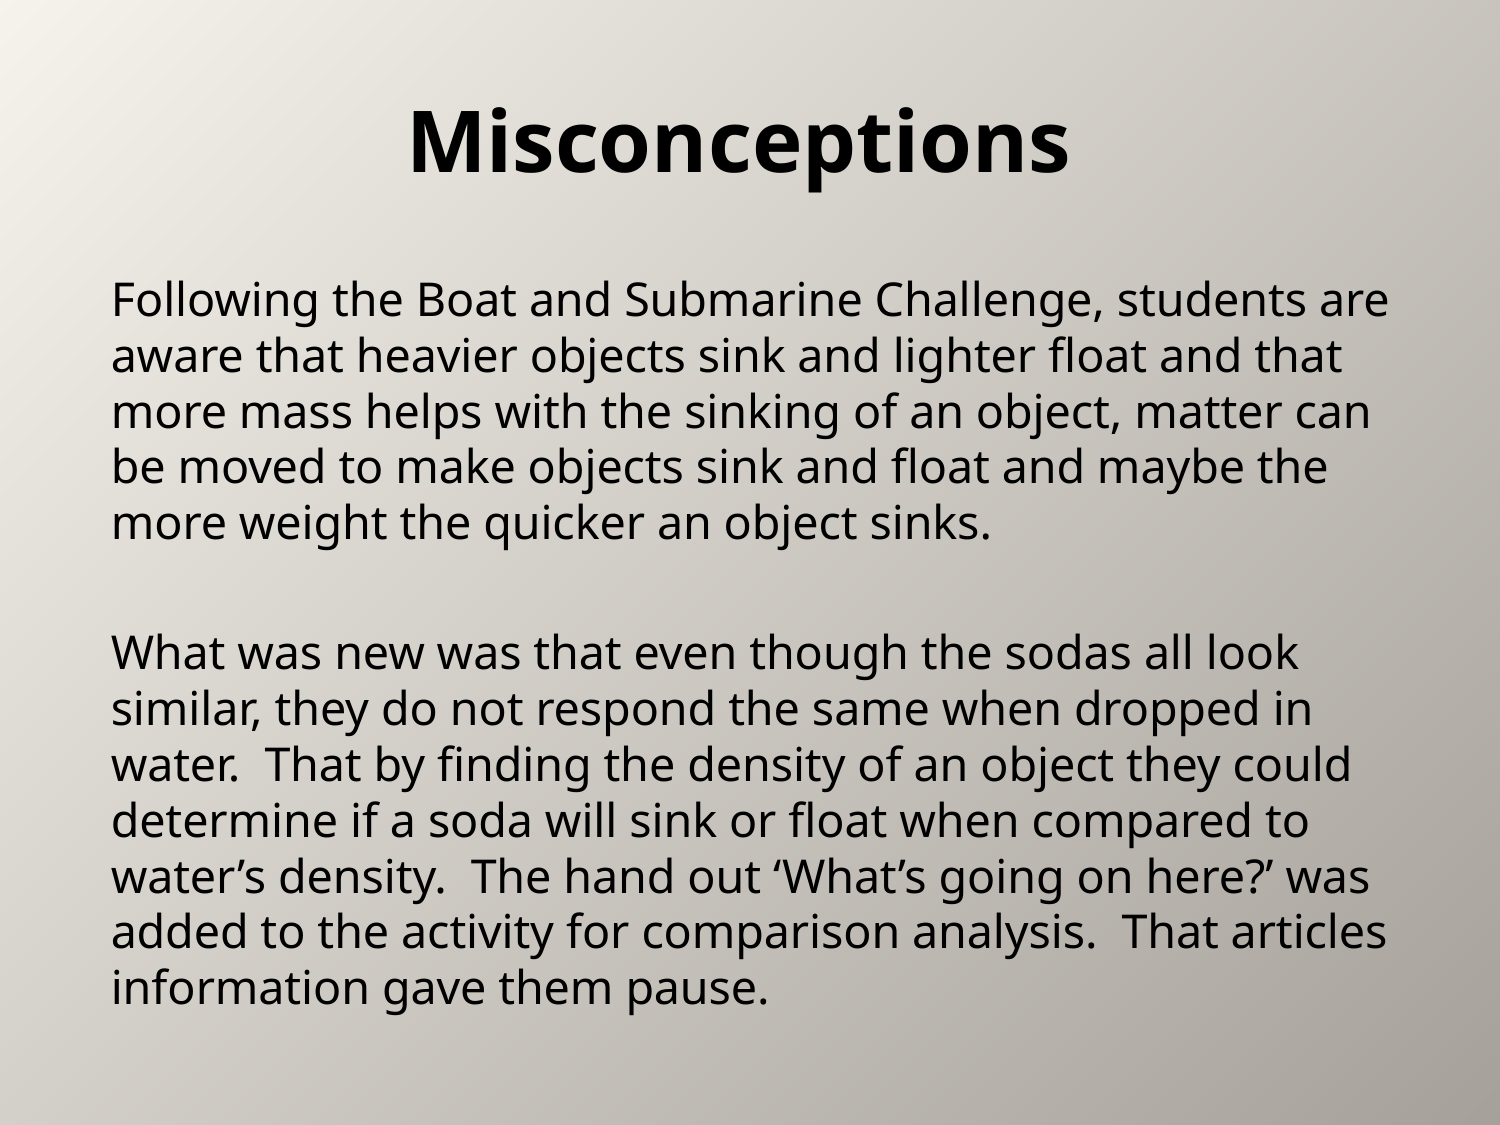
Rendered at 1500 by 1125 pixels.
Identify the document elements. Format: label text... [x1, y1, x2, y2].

title Misconceptions [75, 45, 1425, 233]
list Following the Boat and Submarine Challenge, students are aware that heavier objects sink and lighter float and that more mass helps with the sinking of an object, matter can be moved to make objects sink and float and maybe the more weight the quicker an object sinks. What was new was that even though the sodas all look similar, they do not respond the same when dropped in water. That by finding the density of an object they could determine if a soda will sink or float when compared to water’s density. The hand out ‘What’s going on here?’ was added to the activity for comparison analysis. That articles information gave them pause. [75, 262, 1425, 1035]
